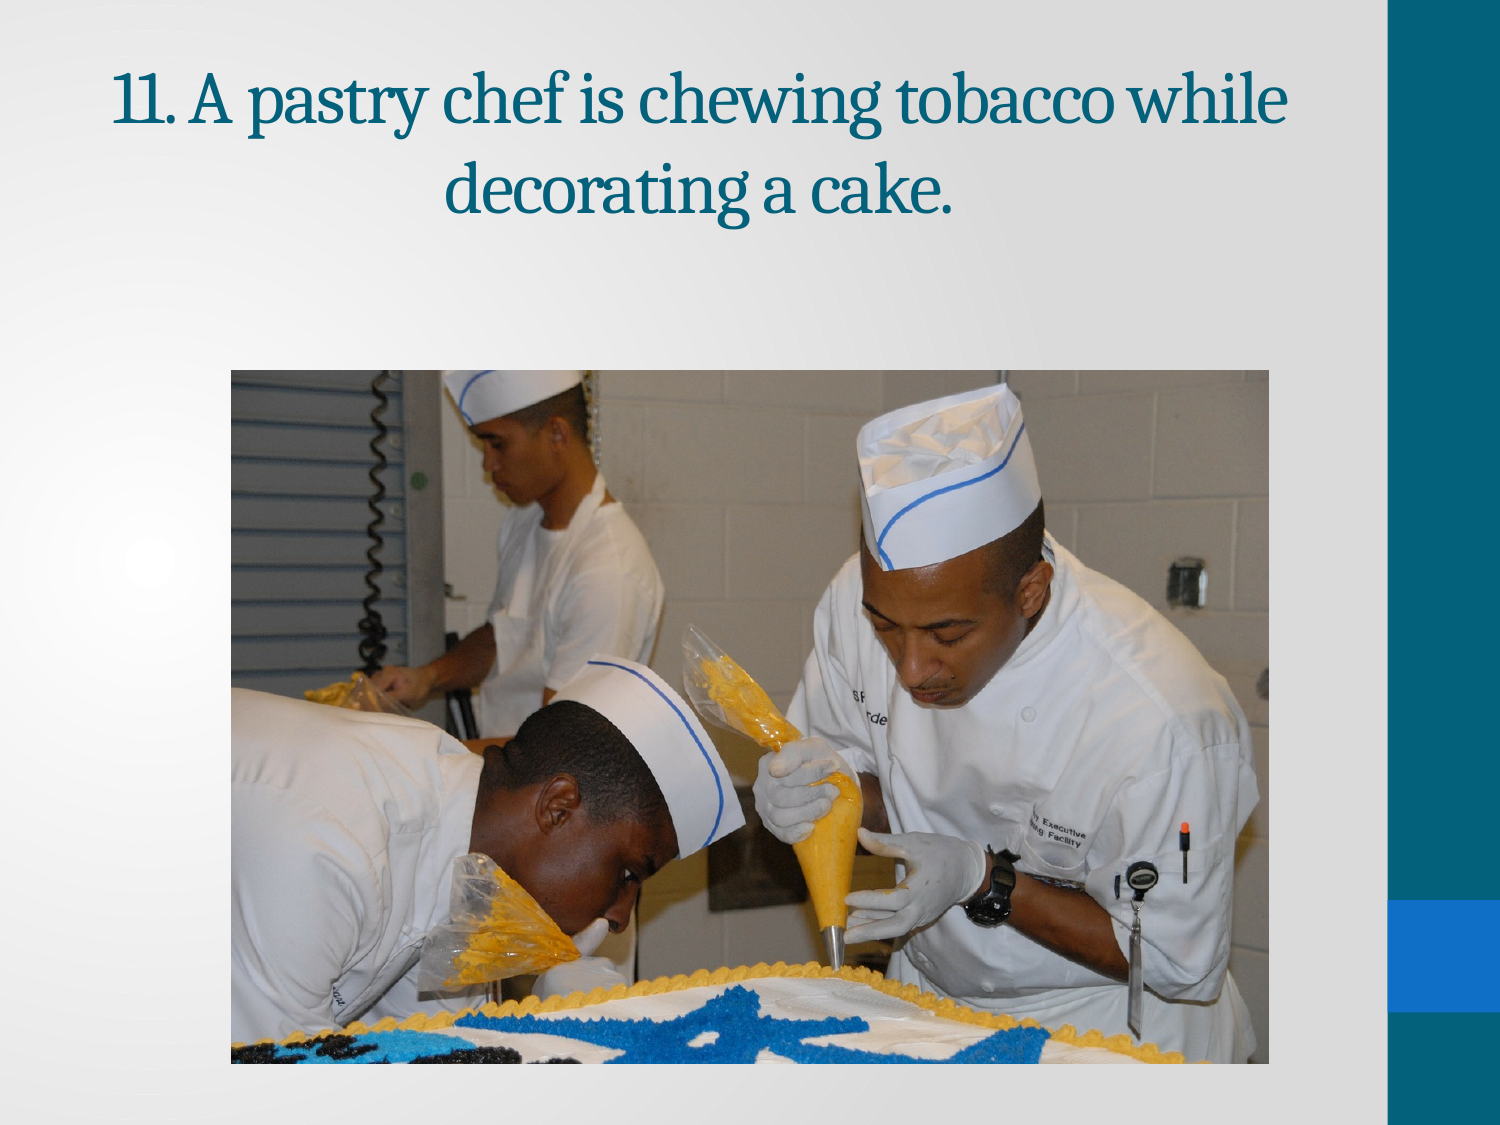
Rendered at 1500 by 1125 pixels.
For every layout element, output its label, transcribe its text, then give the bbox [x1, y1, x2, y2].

picture [230, 369, 1270, 1065]
title 11. A pastry chef is chewing tobacco while decorating a cake. [75, 45, 1325, 233]
